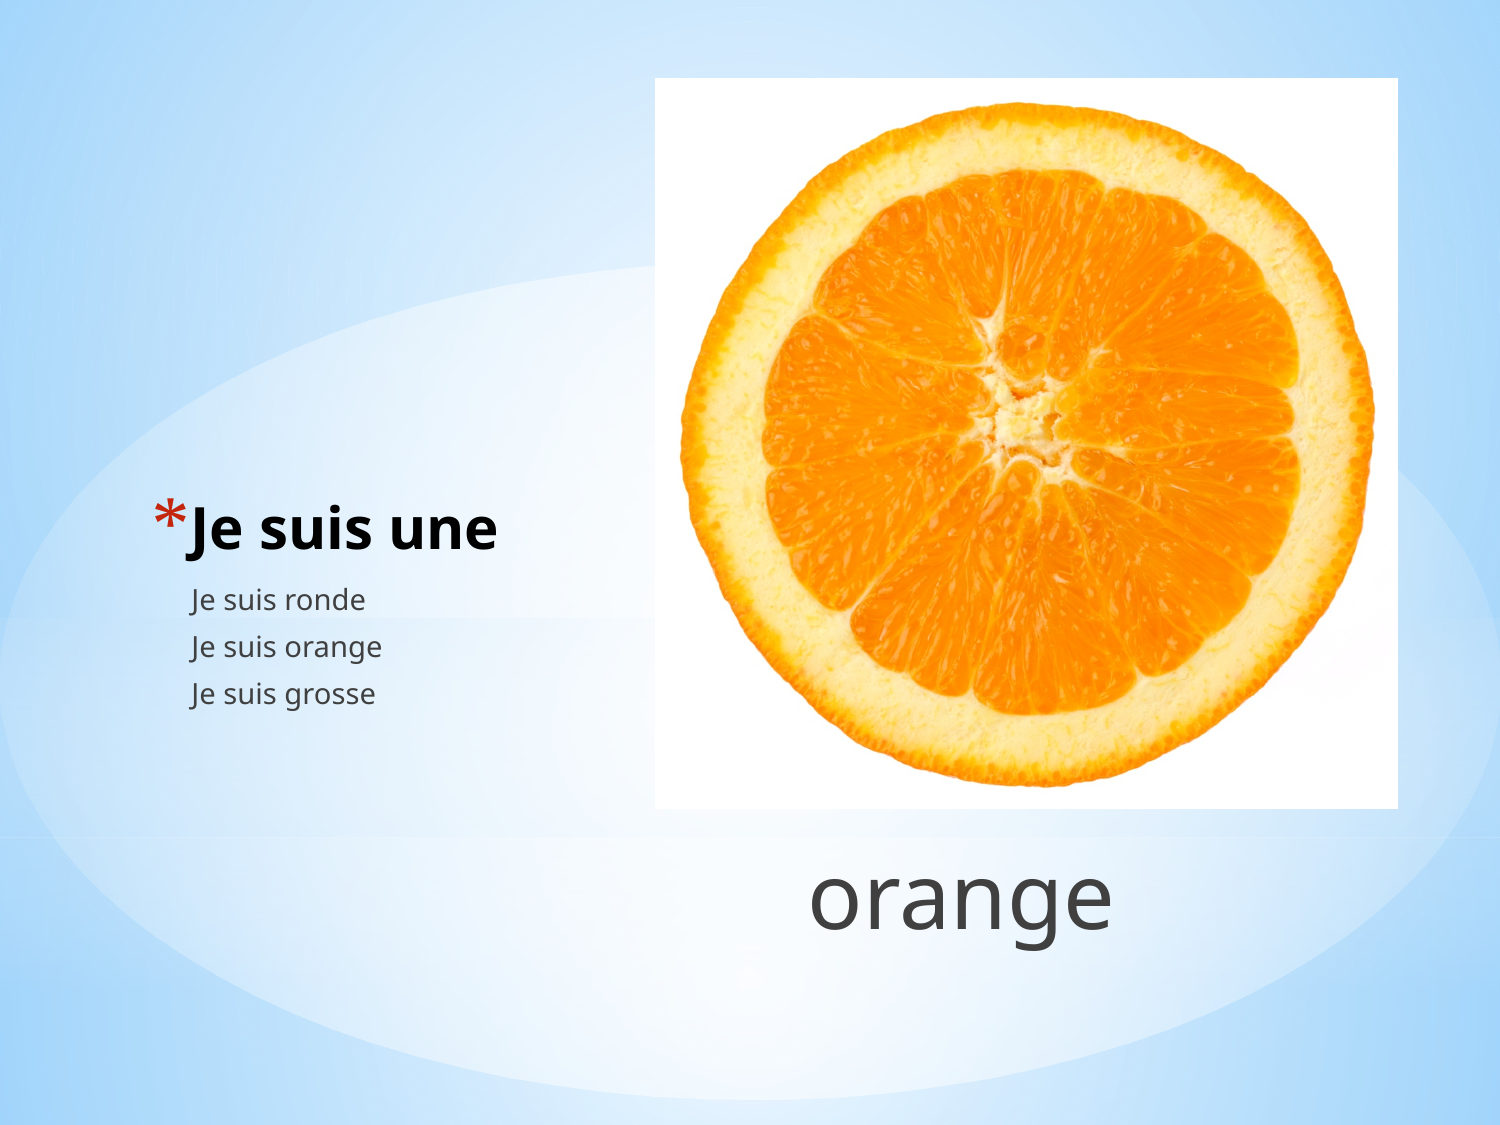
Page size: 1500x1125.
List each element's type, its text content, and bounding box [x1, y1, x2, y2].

picture [655, 77, 1398, 810]
list orange [785, 822, 1445, 964]
list Je suis ronde Je suis orange Je suis grosse [176, 573, 733, 925]
title Je suis une [137, 362, 649, 569]
